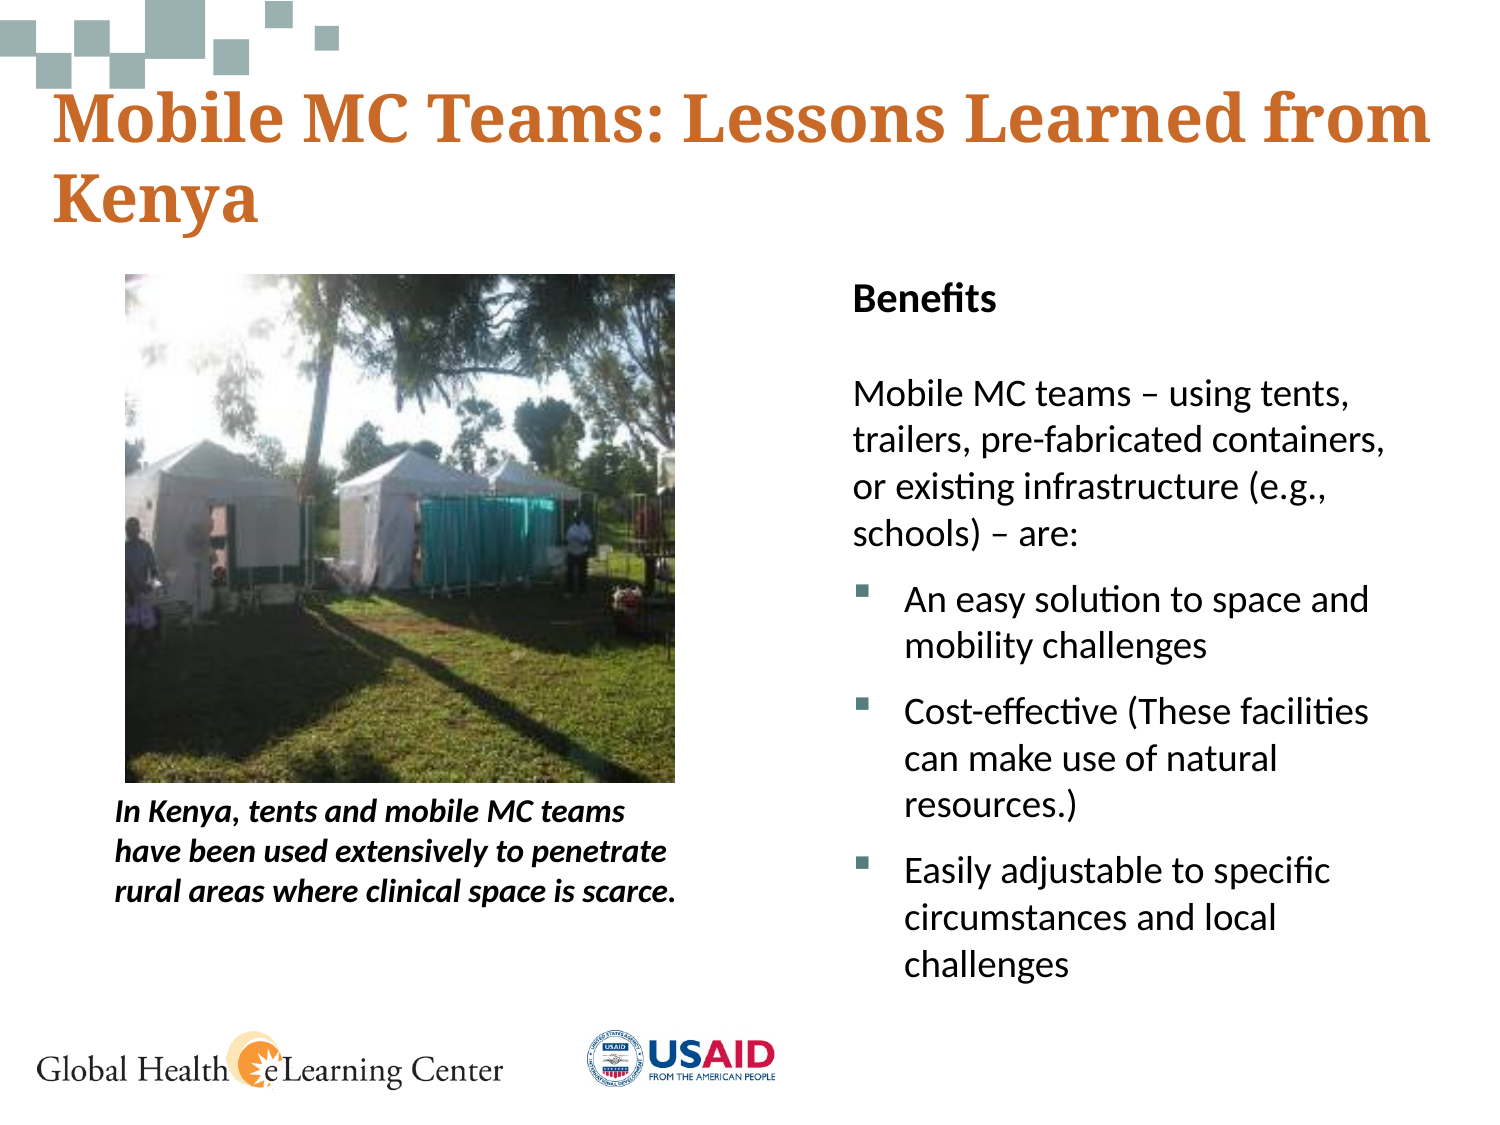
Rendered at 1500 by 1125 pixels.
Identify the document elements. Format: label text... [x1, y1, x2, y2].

picture [0, 0, 339, 89]
picture [37, 1031, 503, 1093]
picture [124, 274, 676, 783]
title Mobile MC Teams: Lessons Learned from Kenya [37, 62, 1463, 251]
picture [587, 1030, 775, 1087]
text_box In Kenya, tents and mobile MC teams have been used extensively to penetrate rural areas where clinical space is scarce. [99, 782, 713, 917]
list Benefits Mobile MC teams – using tents, trailers, pre-fabricated containers, or existing infrastructure (e.g., schools) – are: An easy solution to space and mobility challenges Cost-effective (These facilities can make use of natural resources.) Easily adjustable to specific circumstances and local challenges [837, 262, 1425, 1006]
